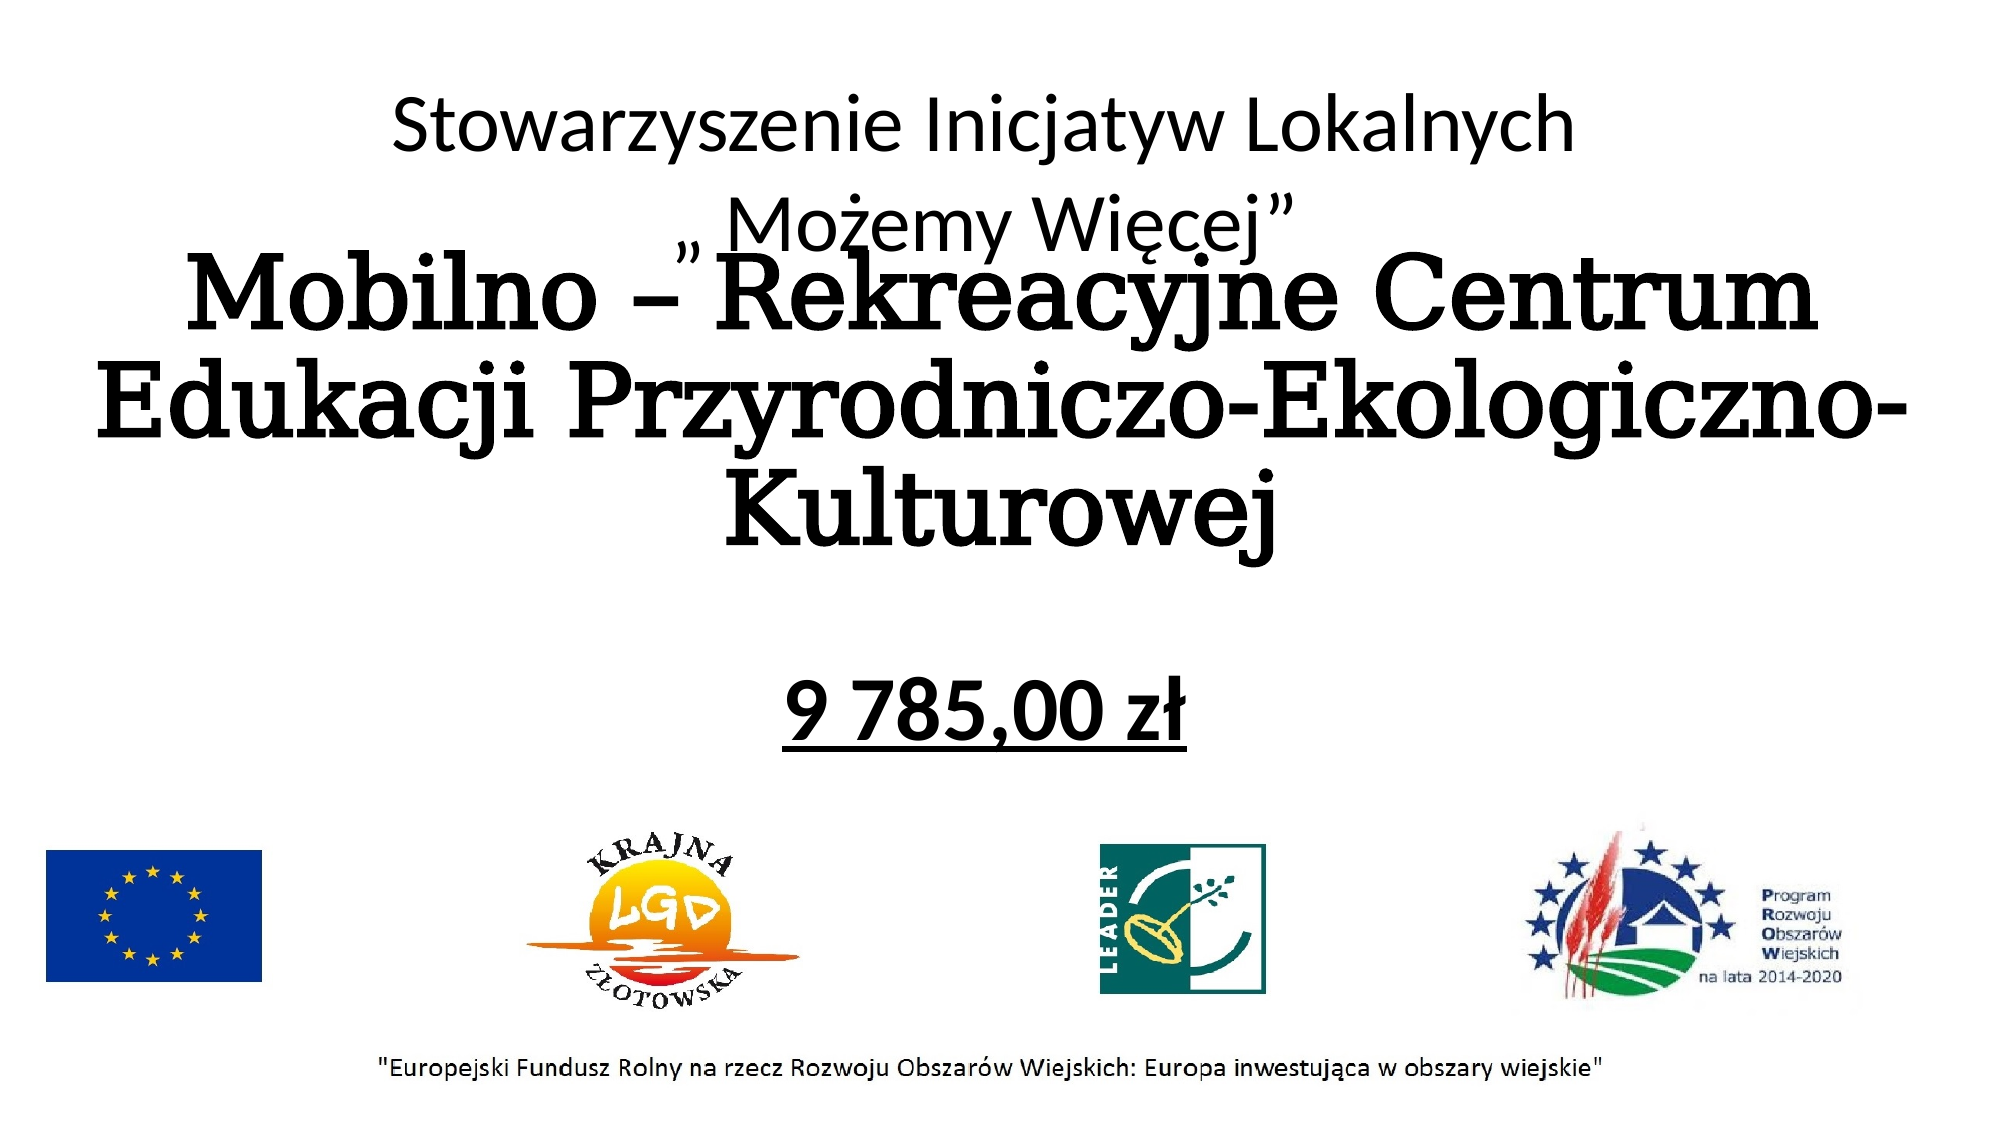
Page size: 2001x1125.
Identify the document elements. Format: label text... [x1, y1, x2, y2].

picture [2, 796, 2000, 1125]
text_box Stowarzyszenie Inicjatyw Lokalnych „ Możemy Więcej” [225, 60, 1745, 276]
subtitle 9 785,00 zł [234, 572, 1735, 796]
title Mobilno – Rekreacyjne Centrum Edukacji Przyrodniczo-Ekologiczno-Kulturowej [45, 206, 1959, 573]
